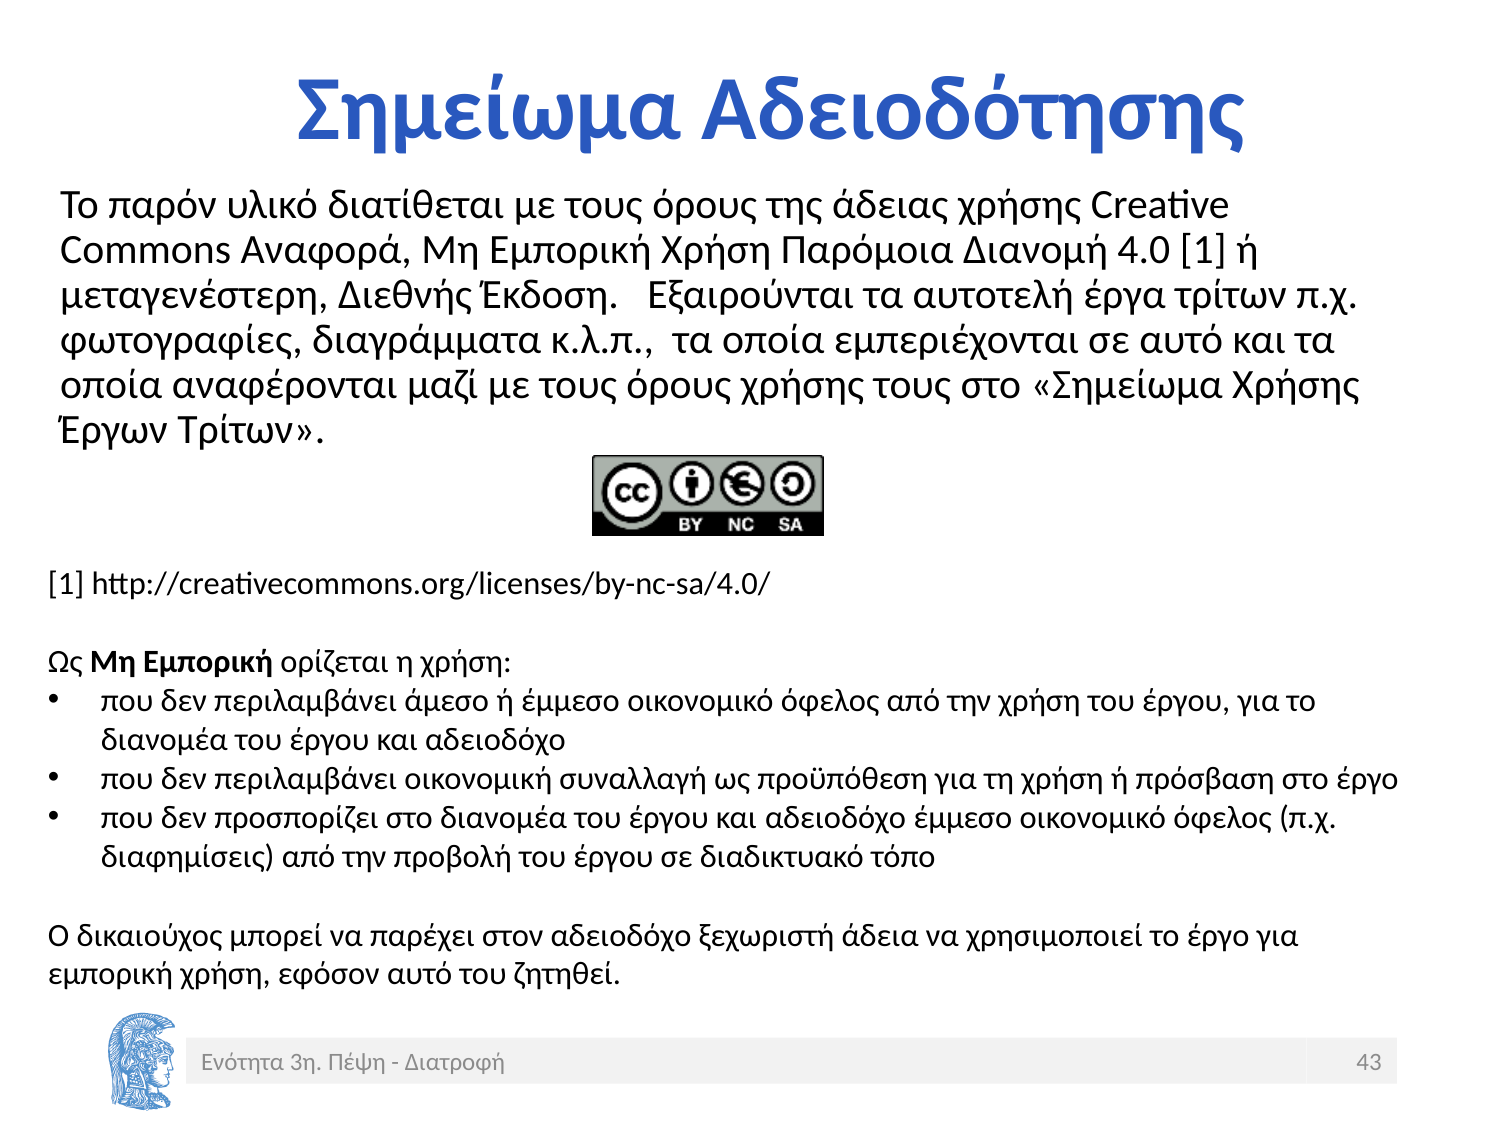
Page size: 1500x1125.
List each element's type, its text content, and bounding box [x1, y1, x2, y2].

footer Ενότητα 3η. Πέψη - Διατροφή [186, 1037, 1306, 1084]
slide_number 43 [1306, 1037, 1397, 1084]
picture [592, 455, 824, 536]
list Το παρόν υλικό διατίθεται με τους όρους της άδειας χρήσης Creative Commons Αναφορά, Μη Εμπορική Χρήση Παρόμοια Διανομή 4.0 [1] ή μεταγενέστερη, Διεθνής Έκδοση. Εξαιρούνται τα αυτοτελή έργα τρίτων π.χ. φωτογραφίες, διαγράμματα κ.λ.π., τα οποία εμπεριέχονται σε αυτό και τα οποία αναφέρονται μαζί με τους όρους χρήσης τους στο «Σημείωμα Χρήσης Έργων Τρίτων». [45, 174, 1408, 522]
title Σημείωμα Αδειοδότησης [96, 16, 1447, 204]
text_box [1] http://creativecommons.org/licenses/by-nc-sa/4.0/ Ως Μη Εμπορική ορίζεται η χρήση: που δεν περιλαμβάνει άμεσο ή έμμεσο οικονομικό όφελος από την χρήση του έργου, για το διανομέα του έργου και αδειοδόχο που δεν περιλαμβάνει οικονομική συναλλαγή ως προϋπόθεση για τη χρήση ή πρόσβαση στο έργο που δεν προσπορίζει στο διανομέα του έργου και αδειοδόχο έμμεσο οικονομικό όφελος (π.χ. διαφημίσεις) από την προβολή του έργου σε διαδικτυακό τόπο Ο δικαιούχος μπορεί να παρέχει στον αδειοδόχο ξεχωριστή άδεια να χρησιμοποιεί το έργο για εμπορική χρήση, εφόσον αυτό του ζητηθεί. [32, 535, 1435, 1018]
picture [103, 1018, 186, 1114]
